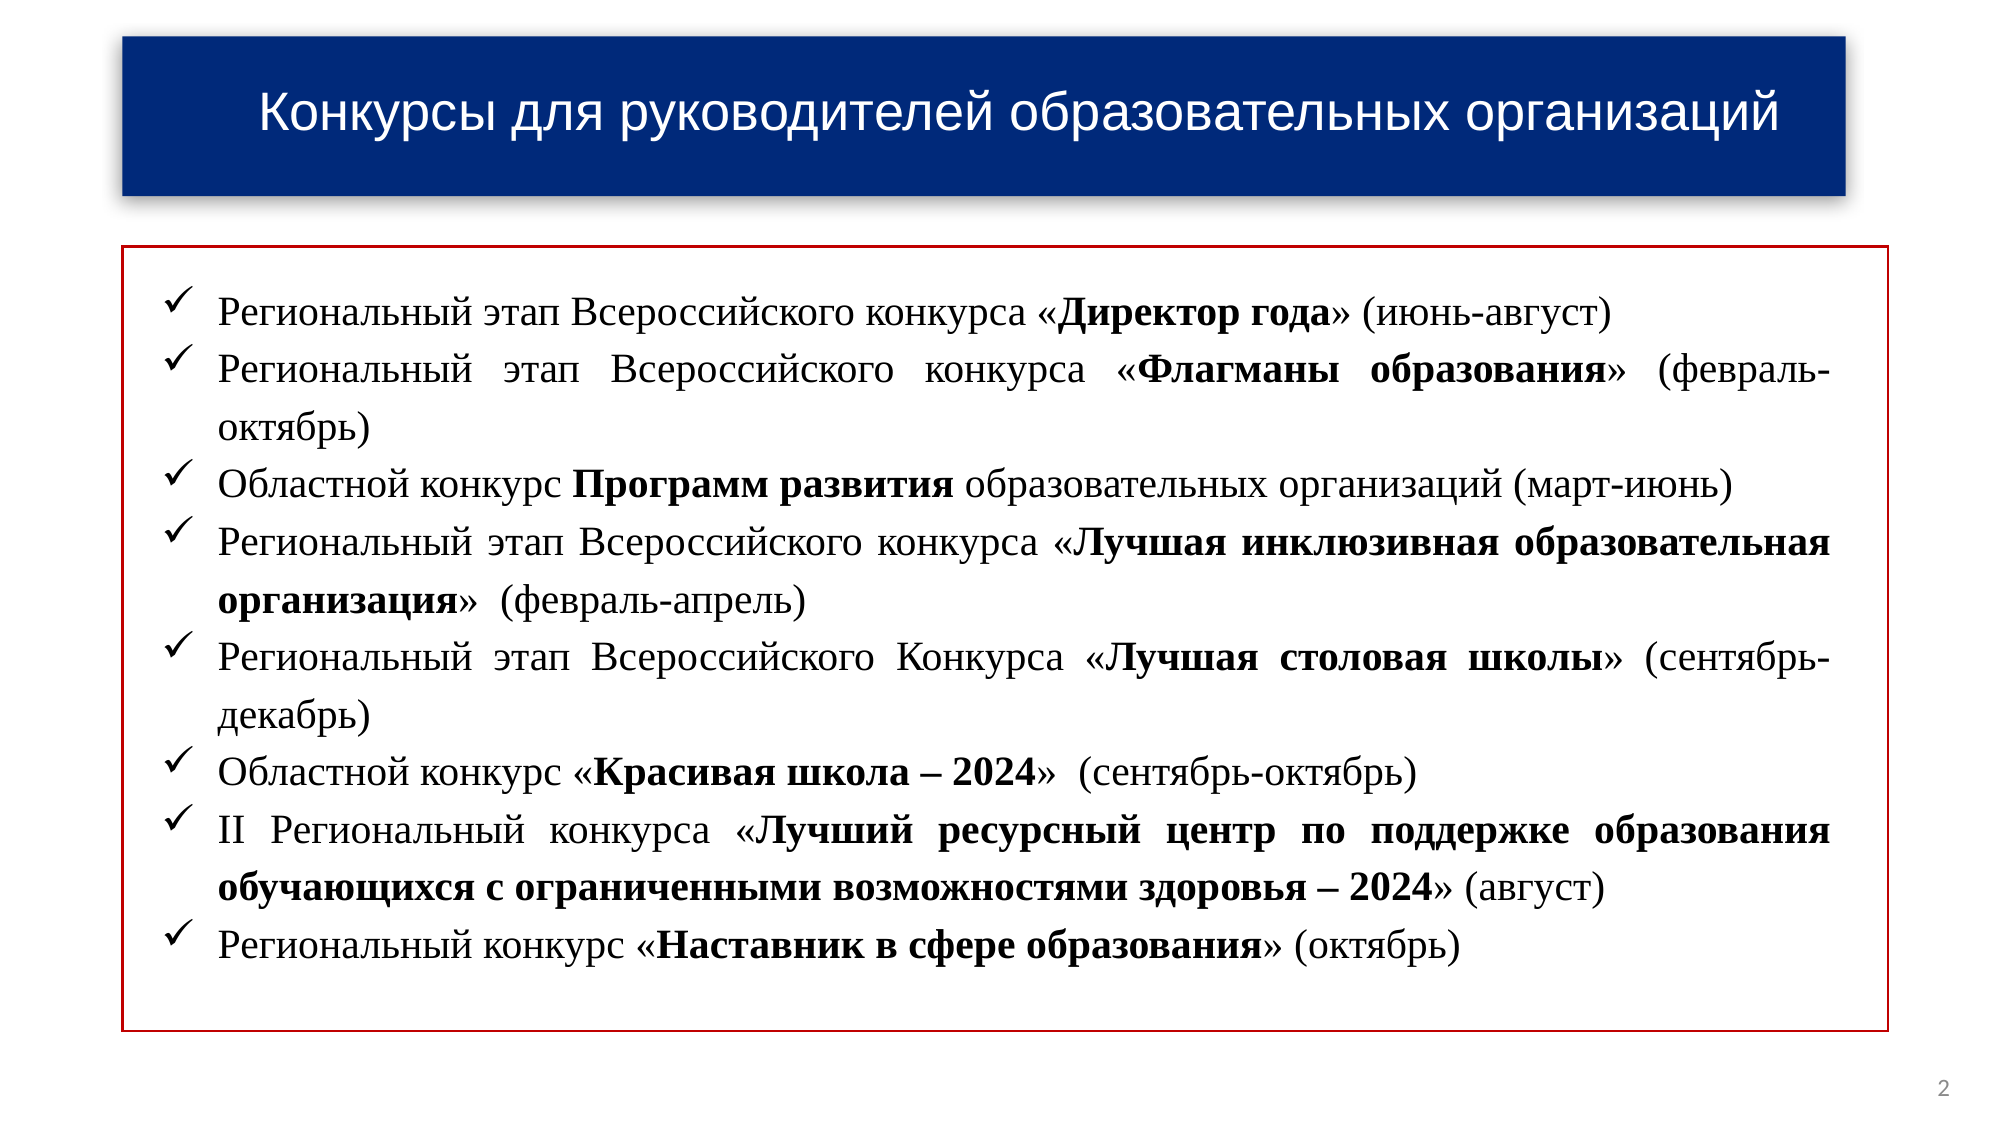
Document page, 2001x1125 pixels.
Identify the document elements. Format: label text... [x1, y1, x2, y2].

text_box Конкурсы для руководителей образовательных организаций [224, 68, 1818, 149]
text_box [121, 35, 1847, 197]
text_box [121, 245, 1889, 1032]
slide_number 2 [1515, 1056, 1966, 1117]
